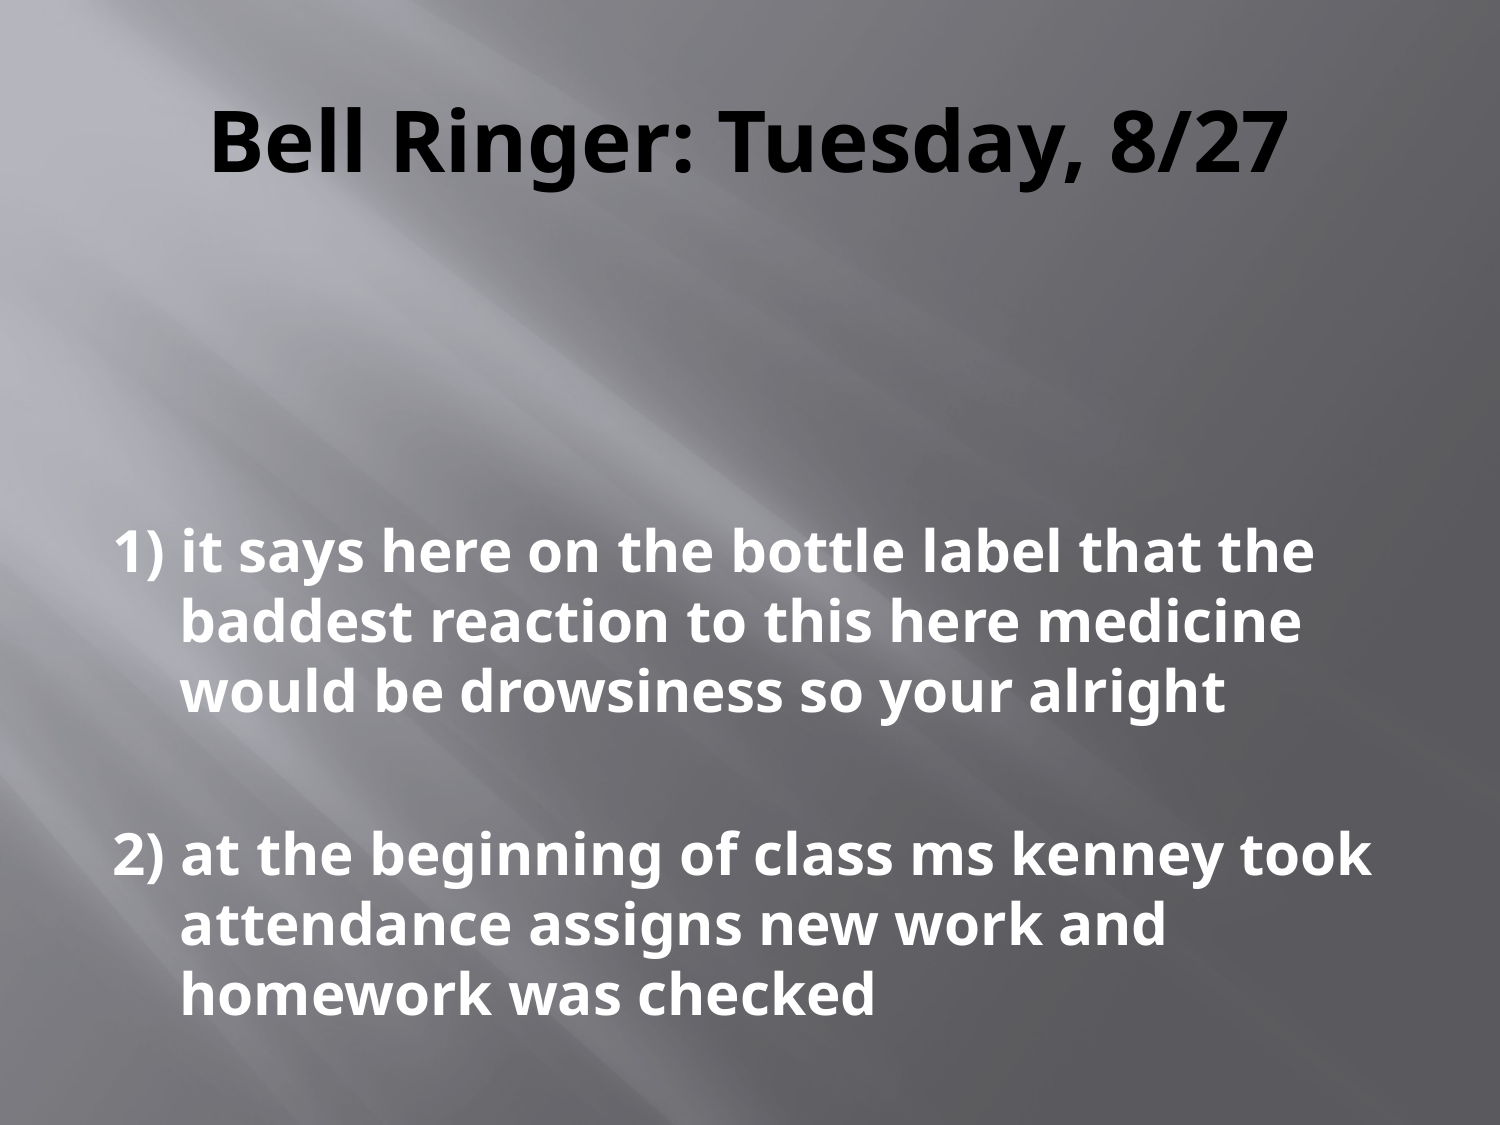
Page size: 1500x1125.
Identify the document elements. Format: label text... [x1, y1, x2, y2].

title Bell Ringer: Tuesday, 8/27 [75, 45, 1425, 233]
list 1) it says here on the bottle label that the baddest reaction to this here medicine would be drowsiness so your alright 2) at the beginning of class ms kenney took attendance assigns new work and homework was checked [75, 262, 1425, 1035]
